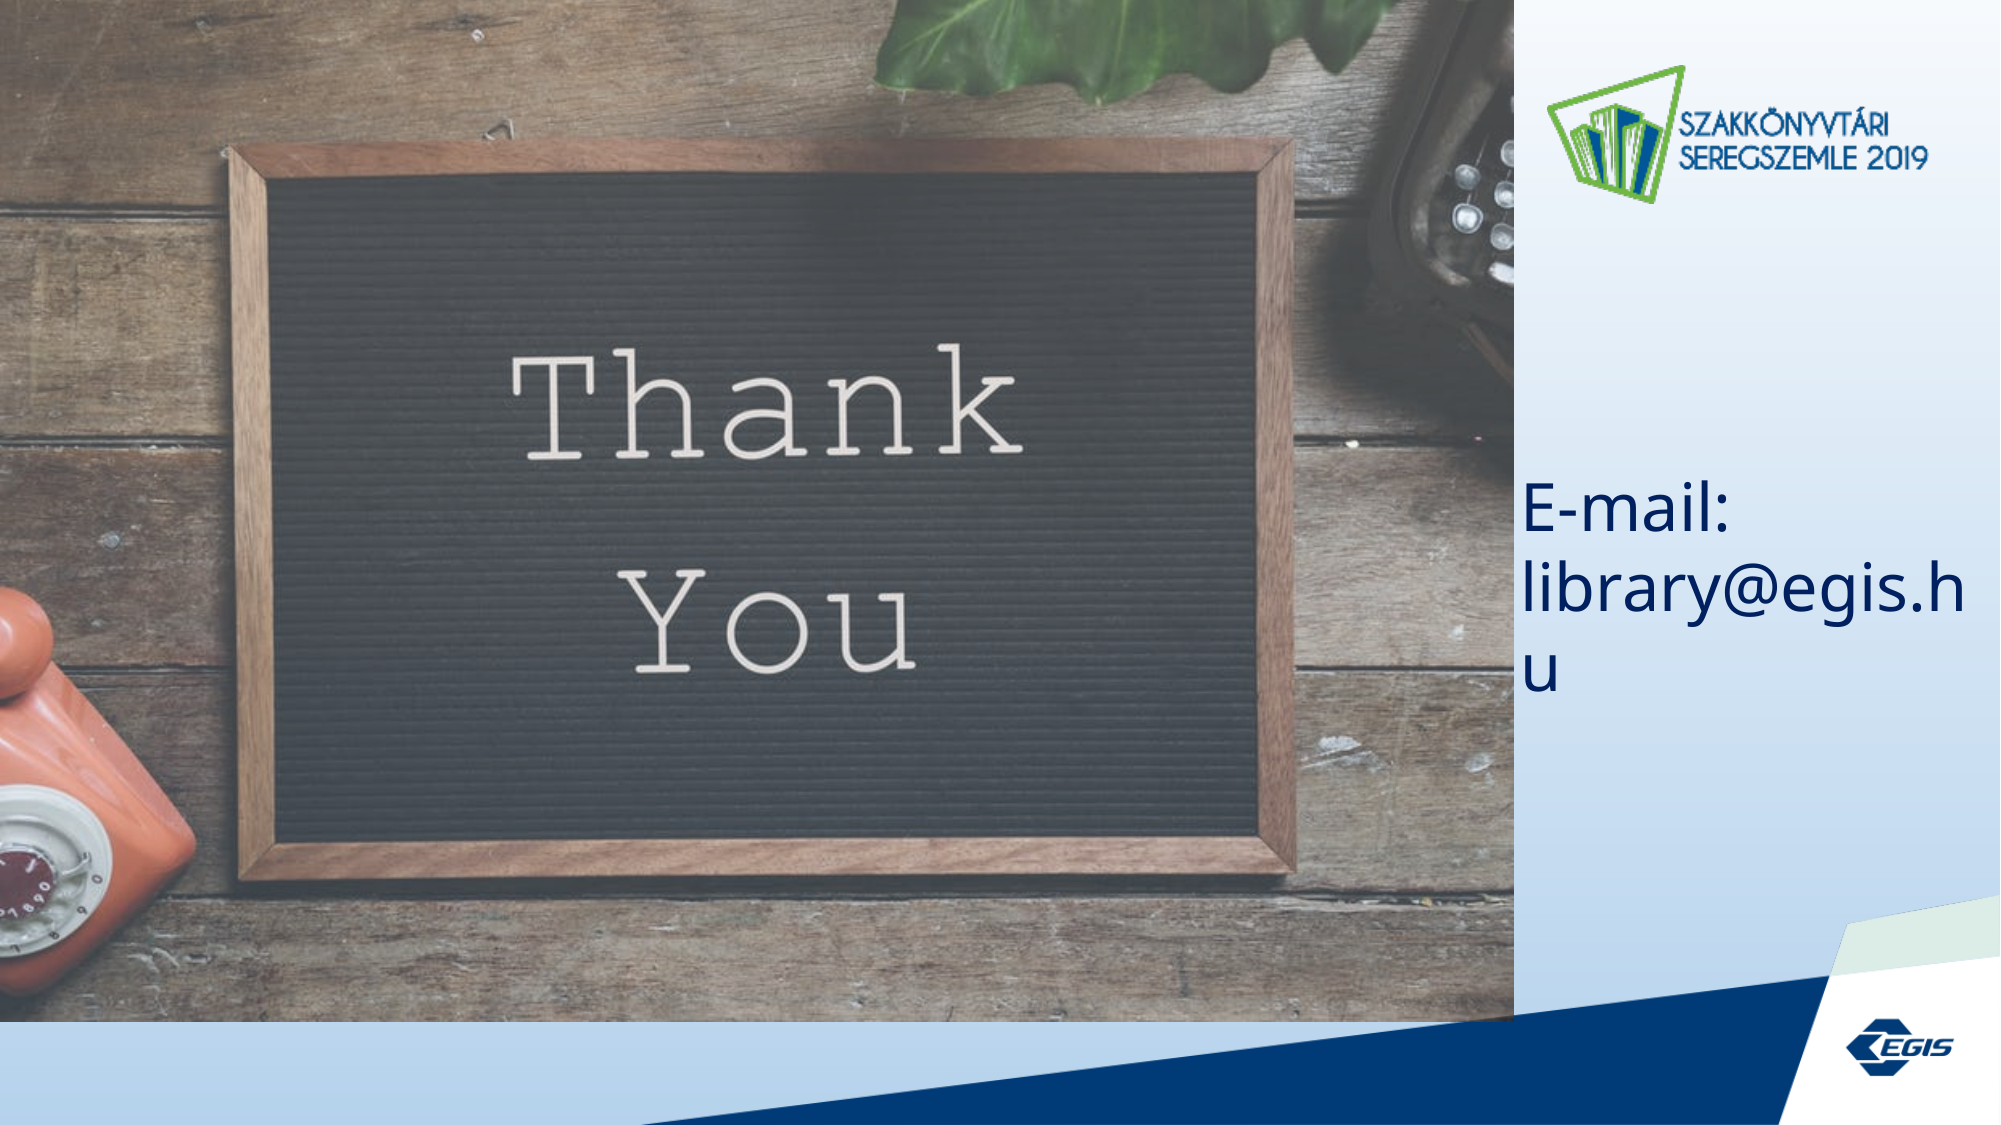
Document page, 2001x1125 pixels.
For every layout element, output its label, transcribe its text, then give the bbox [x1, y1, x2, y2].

picture [0, 0, 2000, 1125]
text_box E-mail: library@egis.hu [1514, 137, 2000, 713]
picture [1547, 64, 1929, 205]
